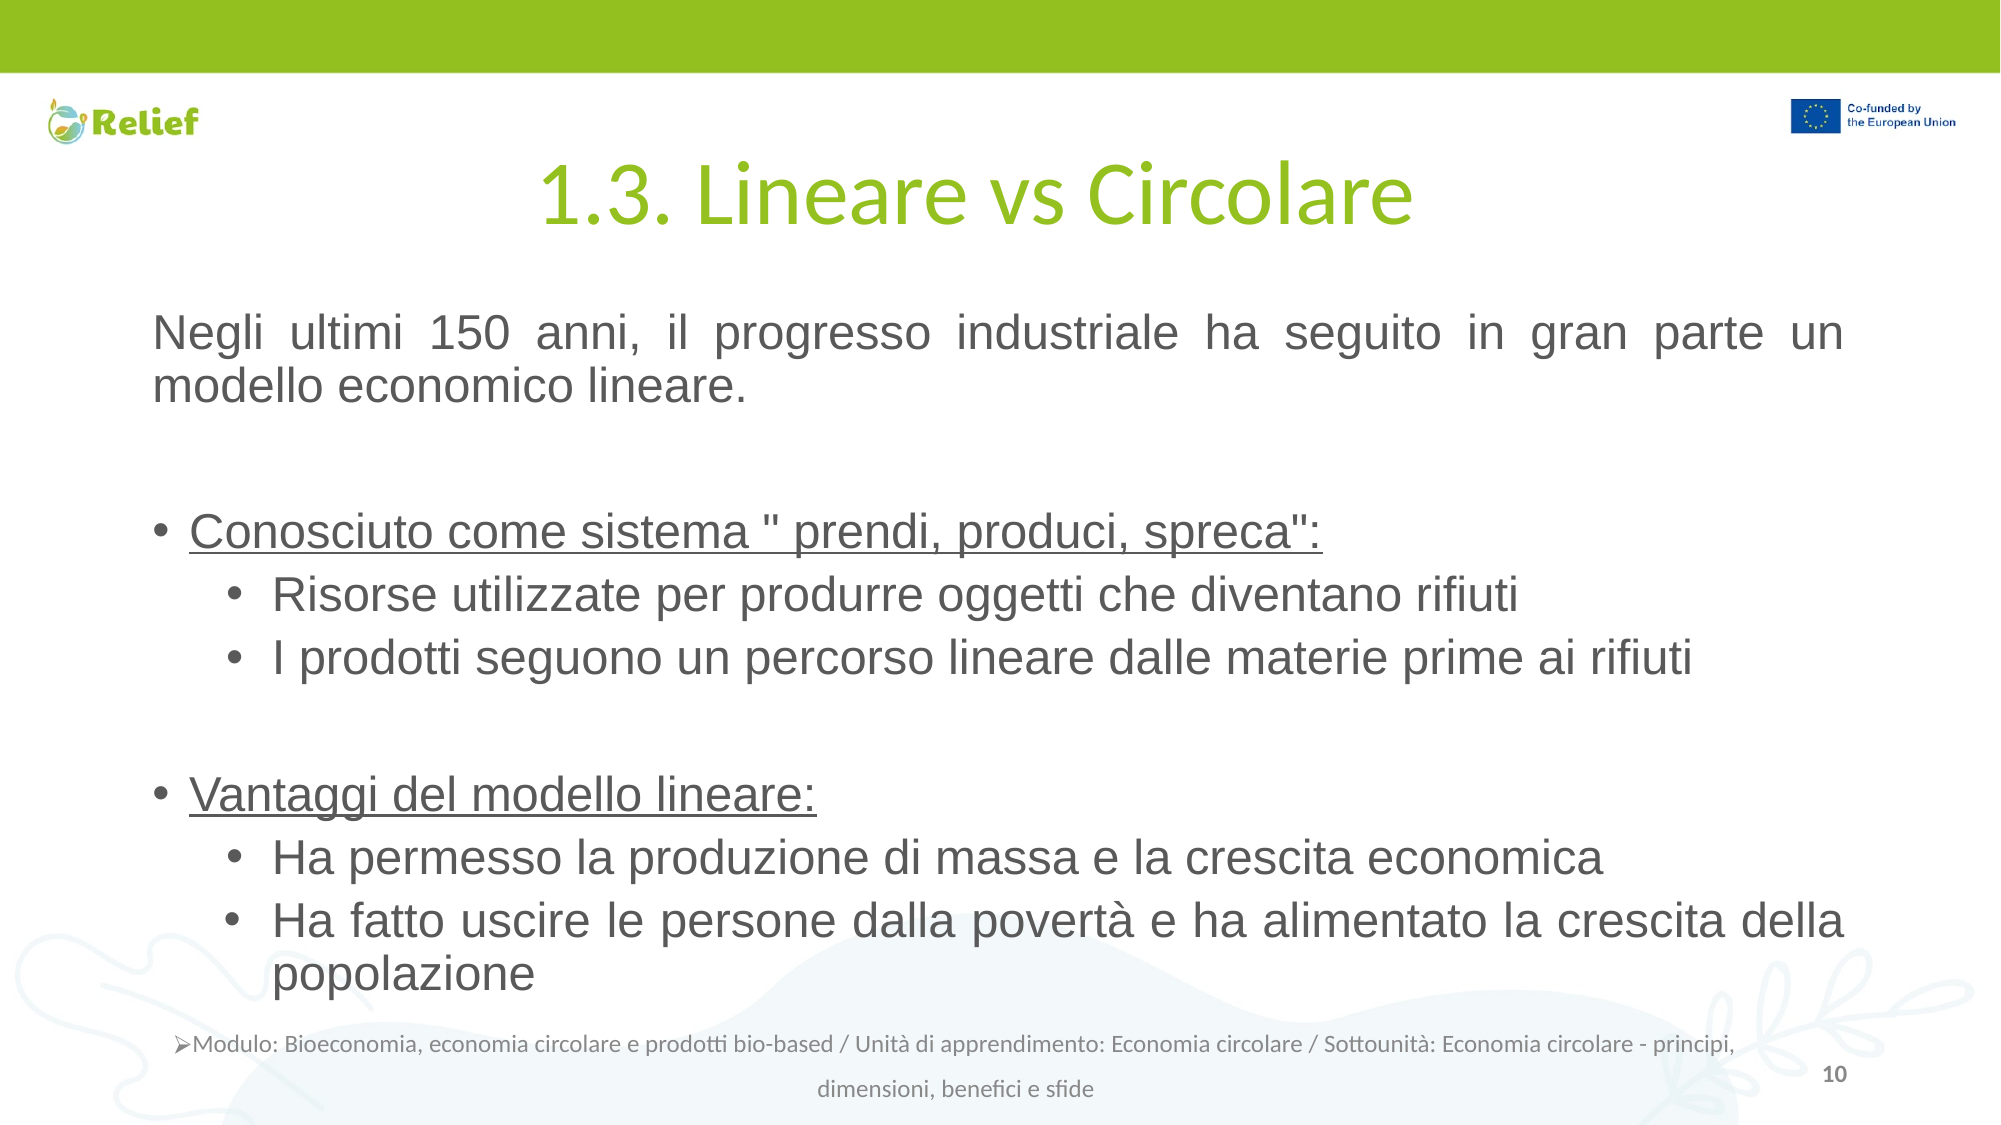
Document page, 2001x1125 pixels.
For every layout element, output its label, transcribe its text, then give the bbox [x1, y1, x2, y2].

footer Modulo: Bioeconomia, economia circolare e prodotti bio-based / Unità di apprendimento: Economia circolare / Sottounità: Economia circolare - principi, dimensioni, benefici e sfide [137, 1023, 1775, 1122]
list Negli ultimi 150 anni, il progresso industriale ha seguito in gran parte un modello economico lineare. Conosciuto come sistema " prendi, produci, spreca": Risorse utilizzate per produrre oggetti che diventano rifiuti I prodotti seguono un percorso lineare dalle materie prime ai rifiuti Vantaggi del modello lineare: Ha permesso la produzione di massa e la crescita economica Ha fatto uscire le persone dalla povertà e ha alimentato la crescita della popolazione [137, 299, 1863, 1014]
picture [0, 0, 2001, 1125]
title 1.3. Lineare vs Circolare [520, 111, 2000, 278]
slide_number ‹#› [1787, 1042, 1863, 1103]
